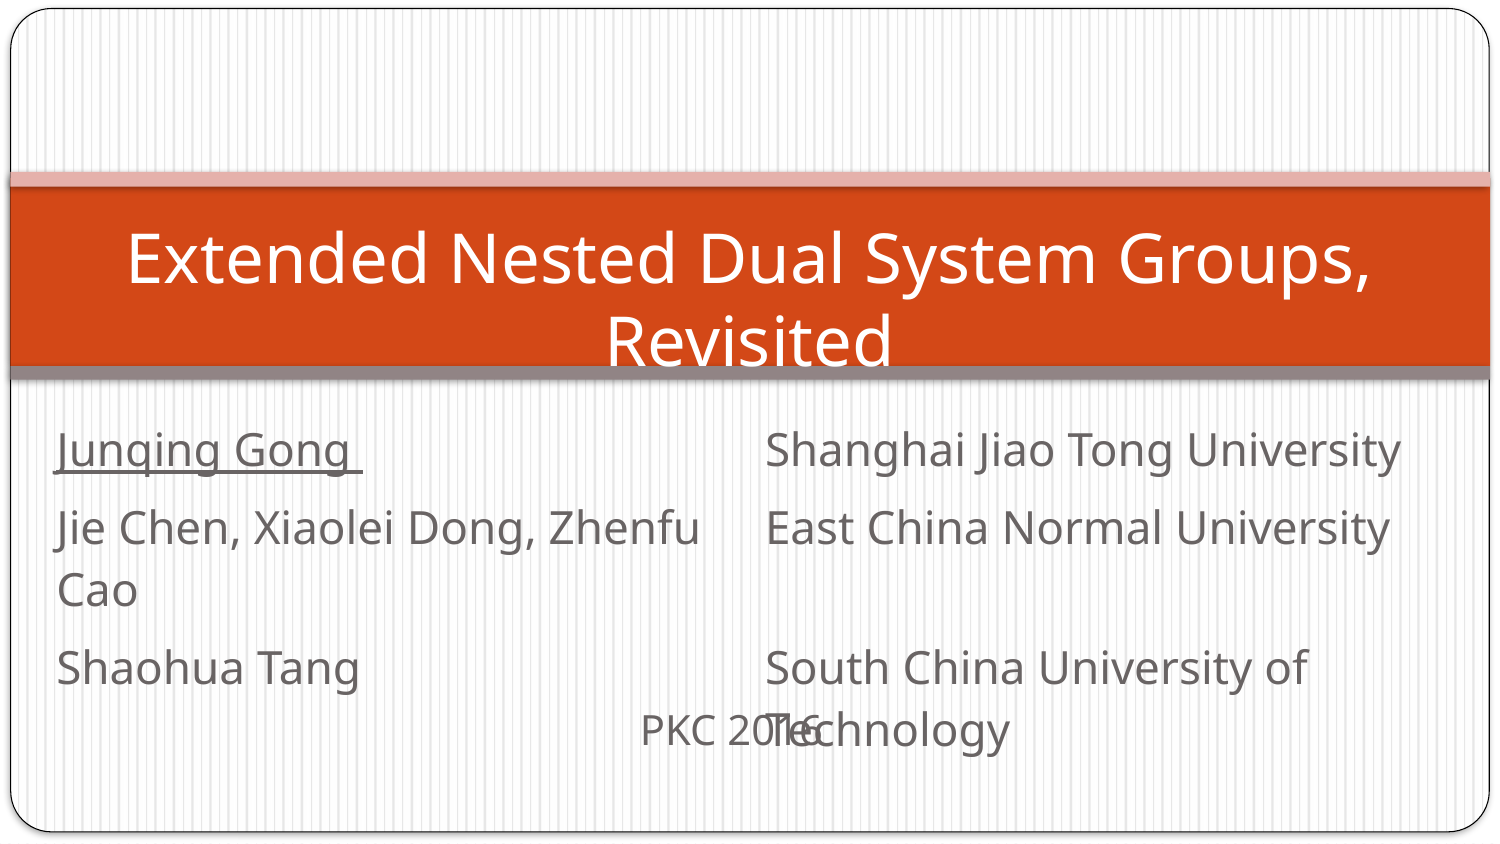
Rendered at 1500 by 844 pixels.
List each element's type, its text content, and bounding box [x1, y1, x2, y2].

table_header Shanghai Jiao Tong University [750, 410, 1459, 488]
table_cell Jie Chen, Xiaolei Dong, Zhenfu Cao [41, 488, 750, 628]
table_cell Shaohua Tang [41, 628, 750, 768]
table_header Junqing Gong [41, 410, 750, 488]
subtitle PKC 2016 [206, 693, 1257, 777]
table_cell South China University of Technology [750, 628, 1459, 768]
table_cell East China Normal University [750, 488, 1459, 628]
title Extended Nested Dual System Groups, Revisited [0, 206, 1500, 396]
